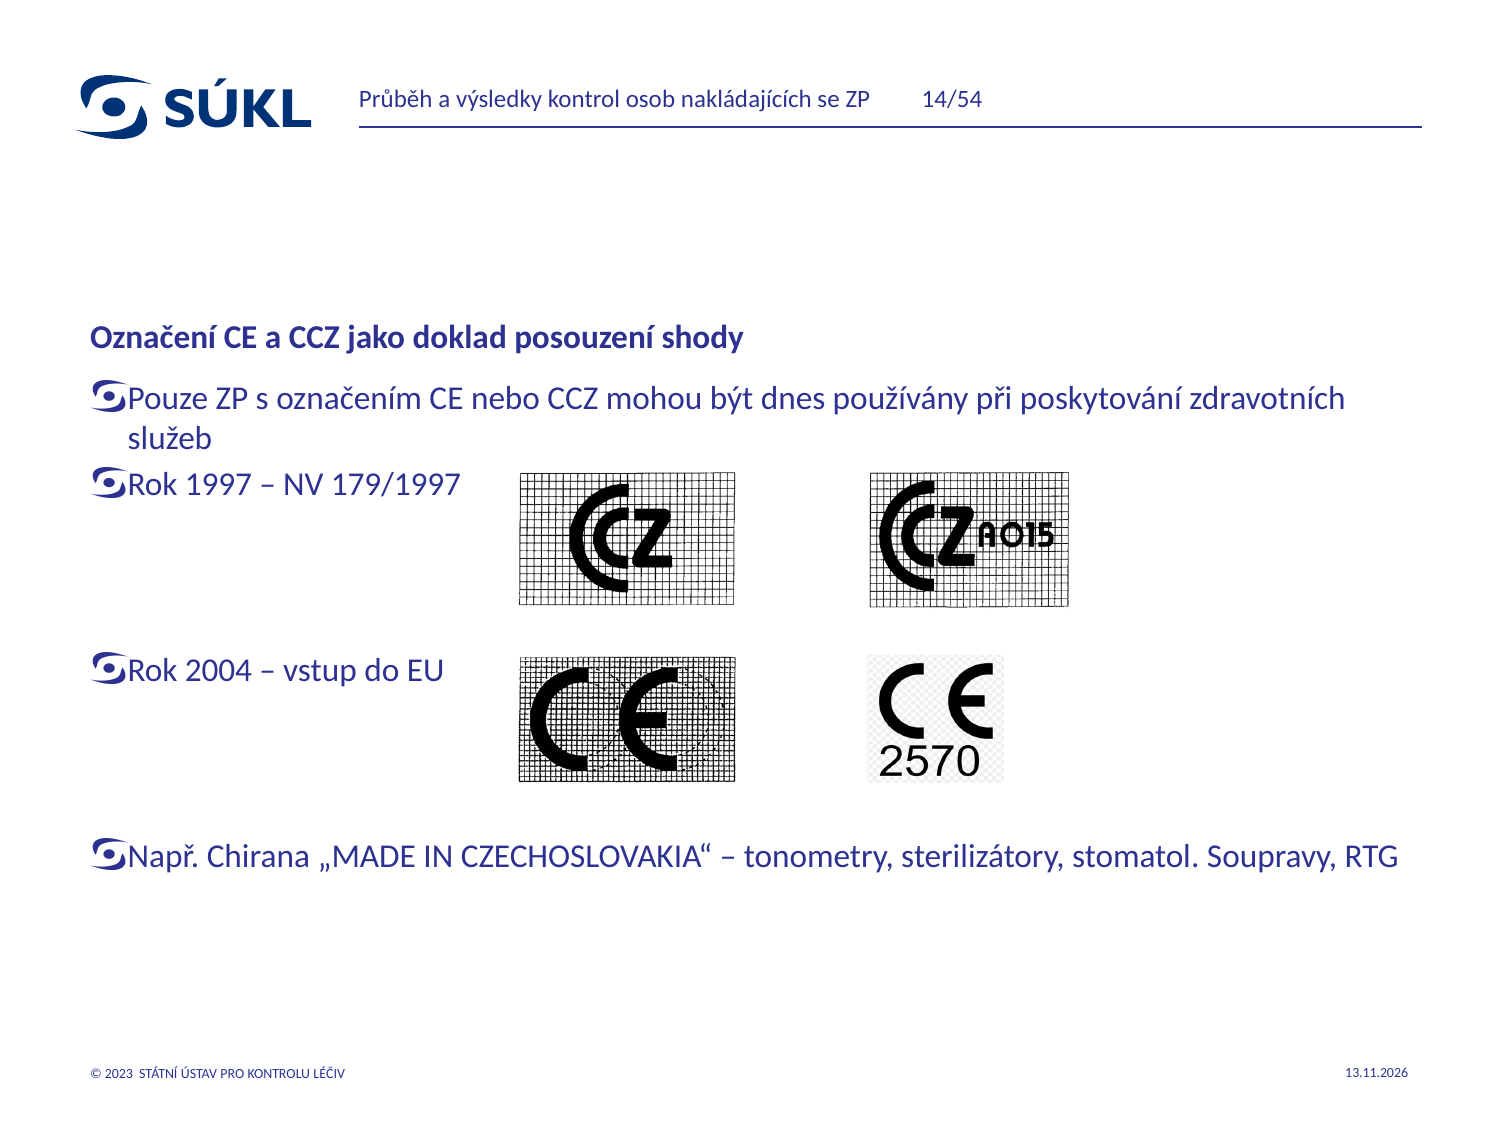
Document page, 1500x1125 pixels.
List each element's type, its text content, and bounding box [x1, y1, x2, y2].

picture [518, 470, 736, 607]
picture [867, 654, 1004, 784]
picture [867, 470, 1071, 610]
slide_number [1127, 1042, 1424, 1102]
picture [90, 652, 128, 684]
list Označení CE a CCZ jako doklad posouzení shody Pouze ZP s označením CE nebo CCZ mohou být dnes používány při poskytování zdravotních služeb Rok 1997 – NV 179/1997 Rok 2004 – vstup do EU Např. Chirana „MADE IN CZECHOSLOVAKIA“ – tonometry, sterilizátory, stomatol. Soupravy, RTG [75, 307, 1425, 894]
picture [90, 380, 128, 412]
picture [90, 838, 128, 870]
picture [90, 467, 128, 498]
picture [518, 654, 736, 784]
footer © 2023 STÁTNÍ ÚSTAV PRO KONTROLU LÉČIV [75, 1042, 550, 1103]
list Průběh a výsledky kontrol osob nakládajících se ZP 14/54 [359, 82, 1186, 124]
